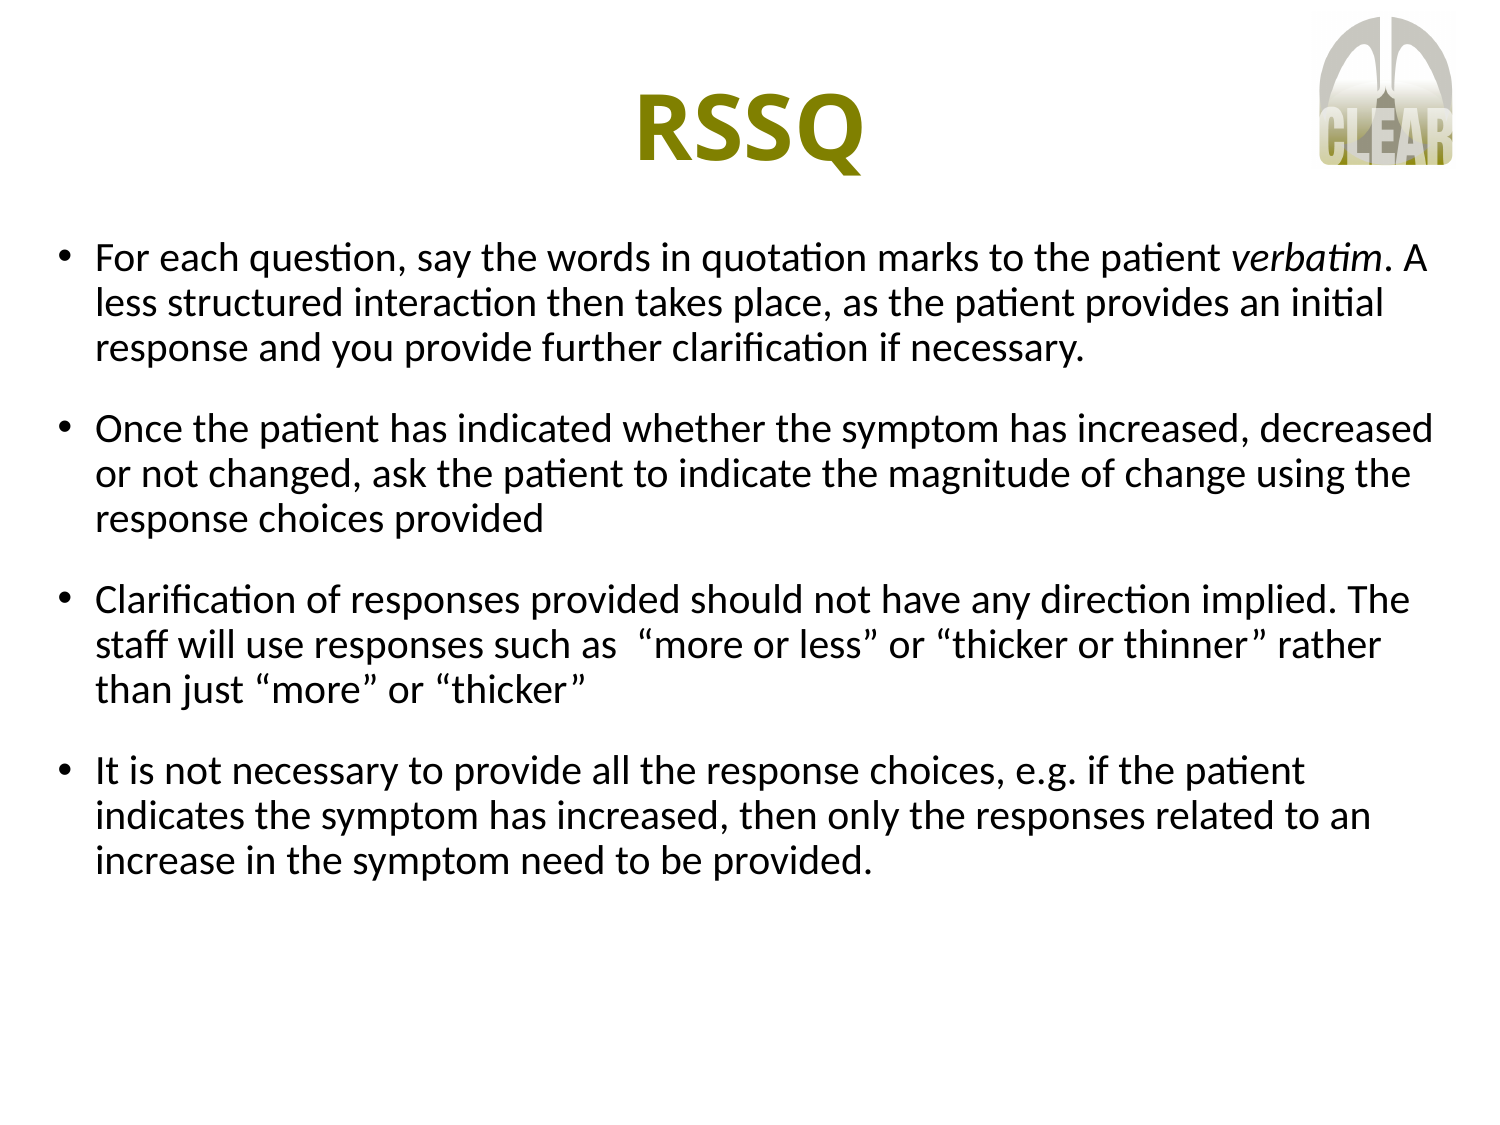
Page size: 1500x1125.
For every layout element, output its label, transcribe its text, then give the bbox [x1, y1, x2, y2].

picture [1311, 11, 1456, 169]
list For each question, say the words in quotation marks to the patient verbatim. A less structured interaction then takes place, as the patient provides an initial response and you provide further clarification if necessary. Once the patient has indicated whether the symptom has increased, decreased or not changed, ask the patient to indicate the magnitude of change using the response choices provided Clarification of responses provided should not have any direction implied. The staff will use responses such as “more or less” or “thicker or thinner” rather than just “more” or “thicker” It is not necessary to provide all the response choices, e.g. if the patient indicates the symptom has increased, then only the responses related to an increase in the symptom need to be provided. [42, 227, 1456, 1007]
title RSSQ [0, 57, 1500, 205]
